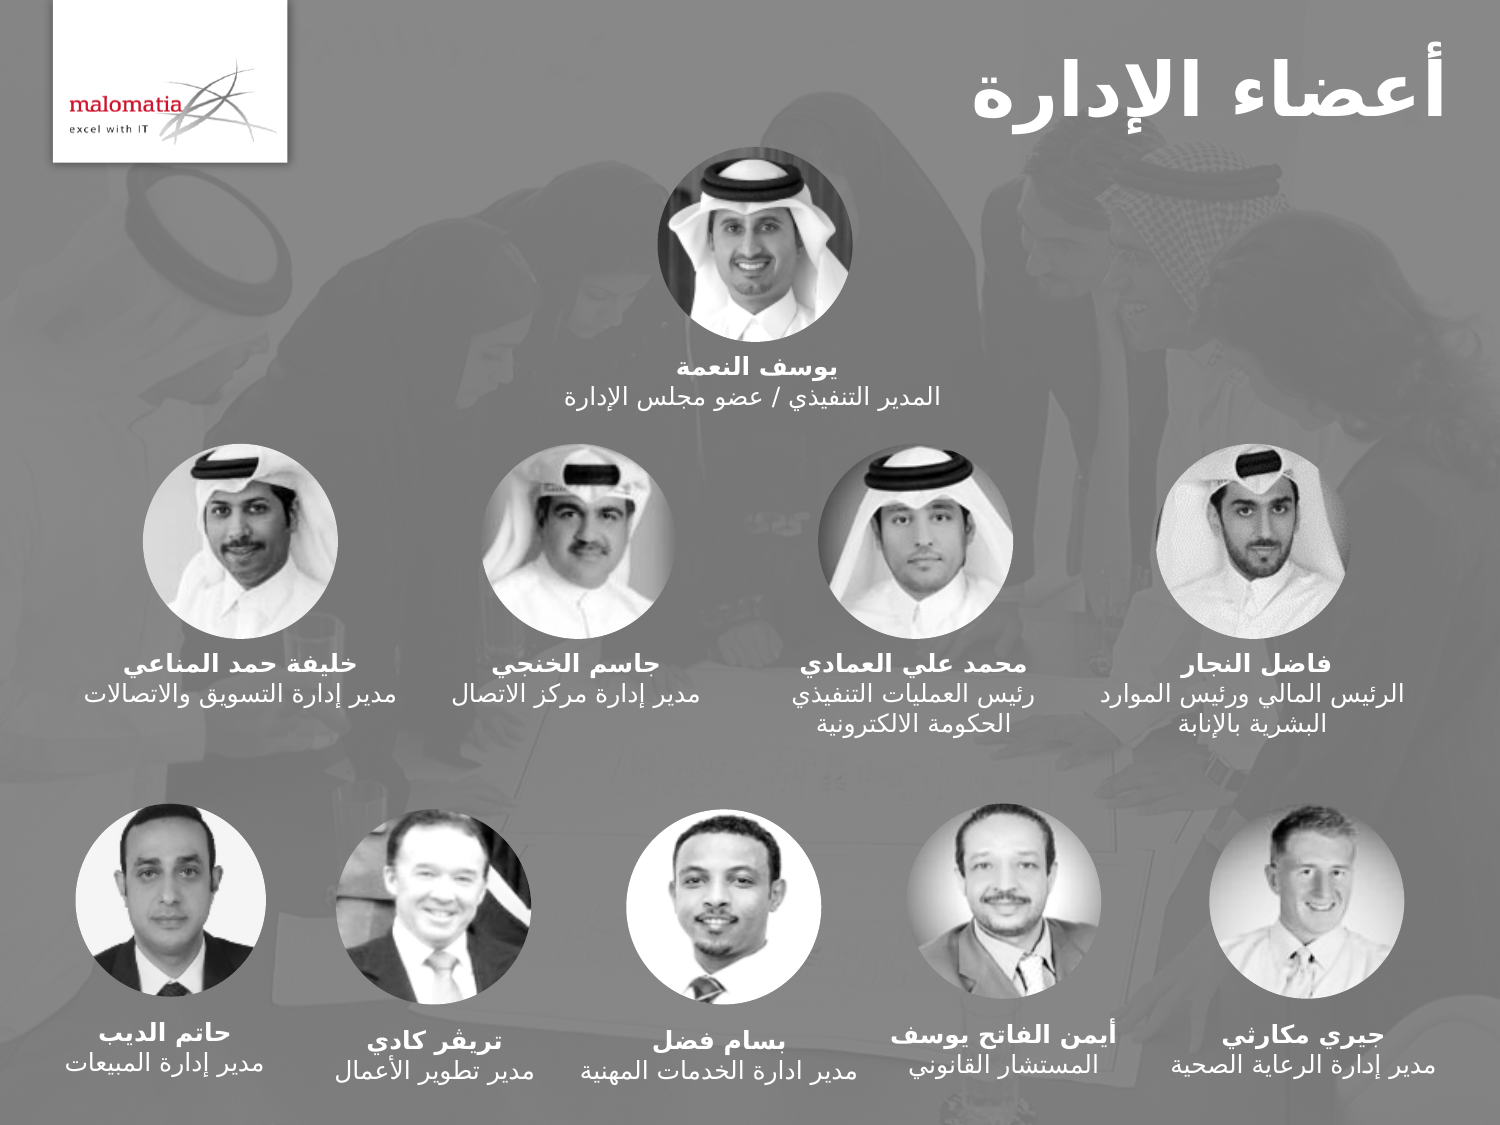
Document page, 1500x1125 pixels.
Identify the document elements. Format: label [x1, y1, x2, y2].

text_box [565, 809, 873, 1094]
text_box [1161, 803, 1445, 1088]
text_box [50, 803, 279, 1086]
text_box [325, 809, 544, 1094]
picture [0, 0, 1500, 1125]
text_box [52, 0, 288, 163]
text_box [881, 803, 1127, 1088]
